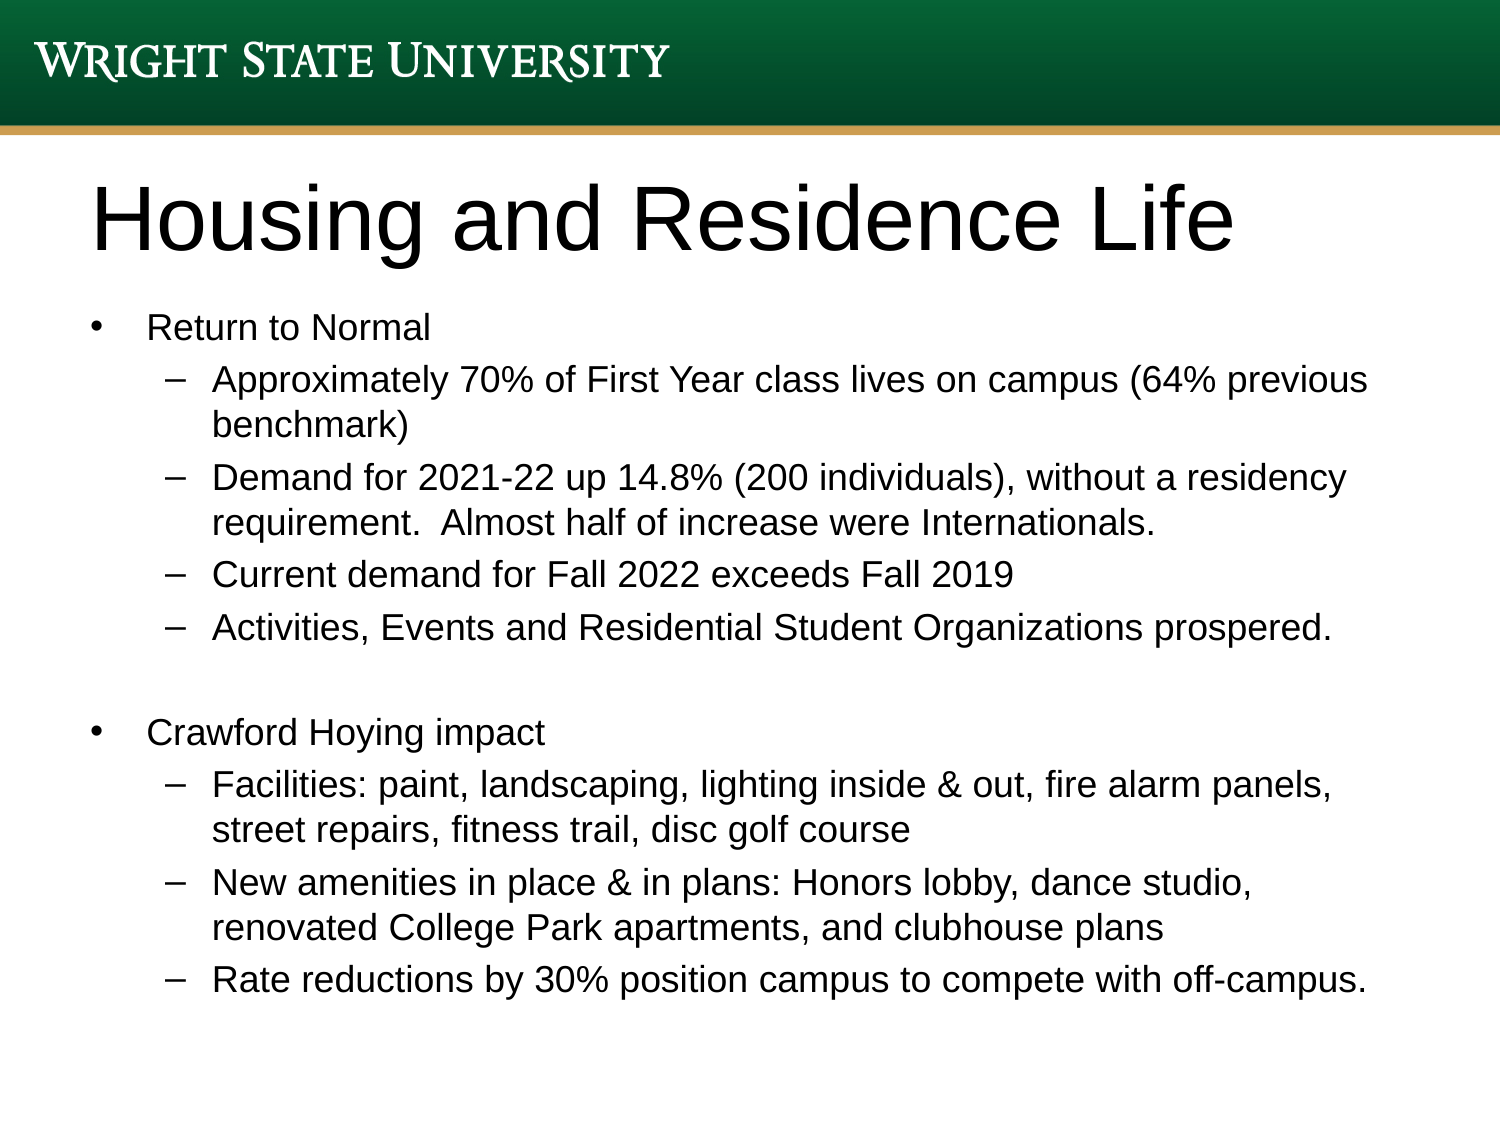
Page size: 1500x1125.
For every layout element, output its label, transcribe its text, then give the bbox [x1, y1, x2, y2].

list Return to Normal Approximately 70% of First Year class lives on campus (64% previous benchmark) Demand for 2021-22 up 14.8% (200 individuals), without a residency requirement. Almost half of increase were Internationals. Current demand for Fall 2022 exceeds Fall 2019 Activities, Events and Residential Student Organizations prospered. Crawford Hoying impact Facilities: paint, landscaping, lighting inside & out, fire alarm panels, street repairs, fitness trail, disc golf course New amenities in place & in plans: Honors lobby, dance studio, renovated College Park apartments, and clubhouse plans Rate reductions by 30% position campus to compete with off-campus. [75, 295, 1425, 1091]
picture [0, 0, 1500, 1125]
title Housing and Residence Life [75, 139, 1425, 289]
